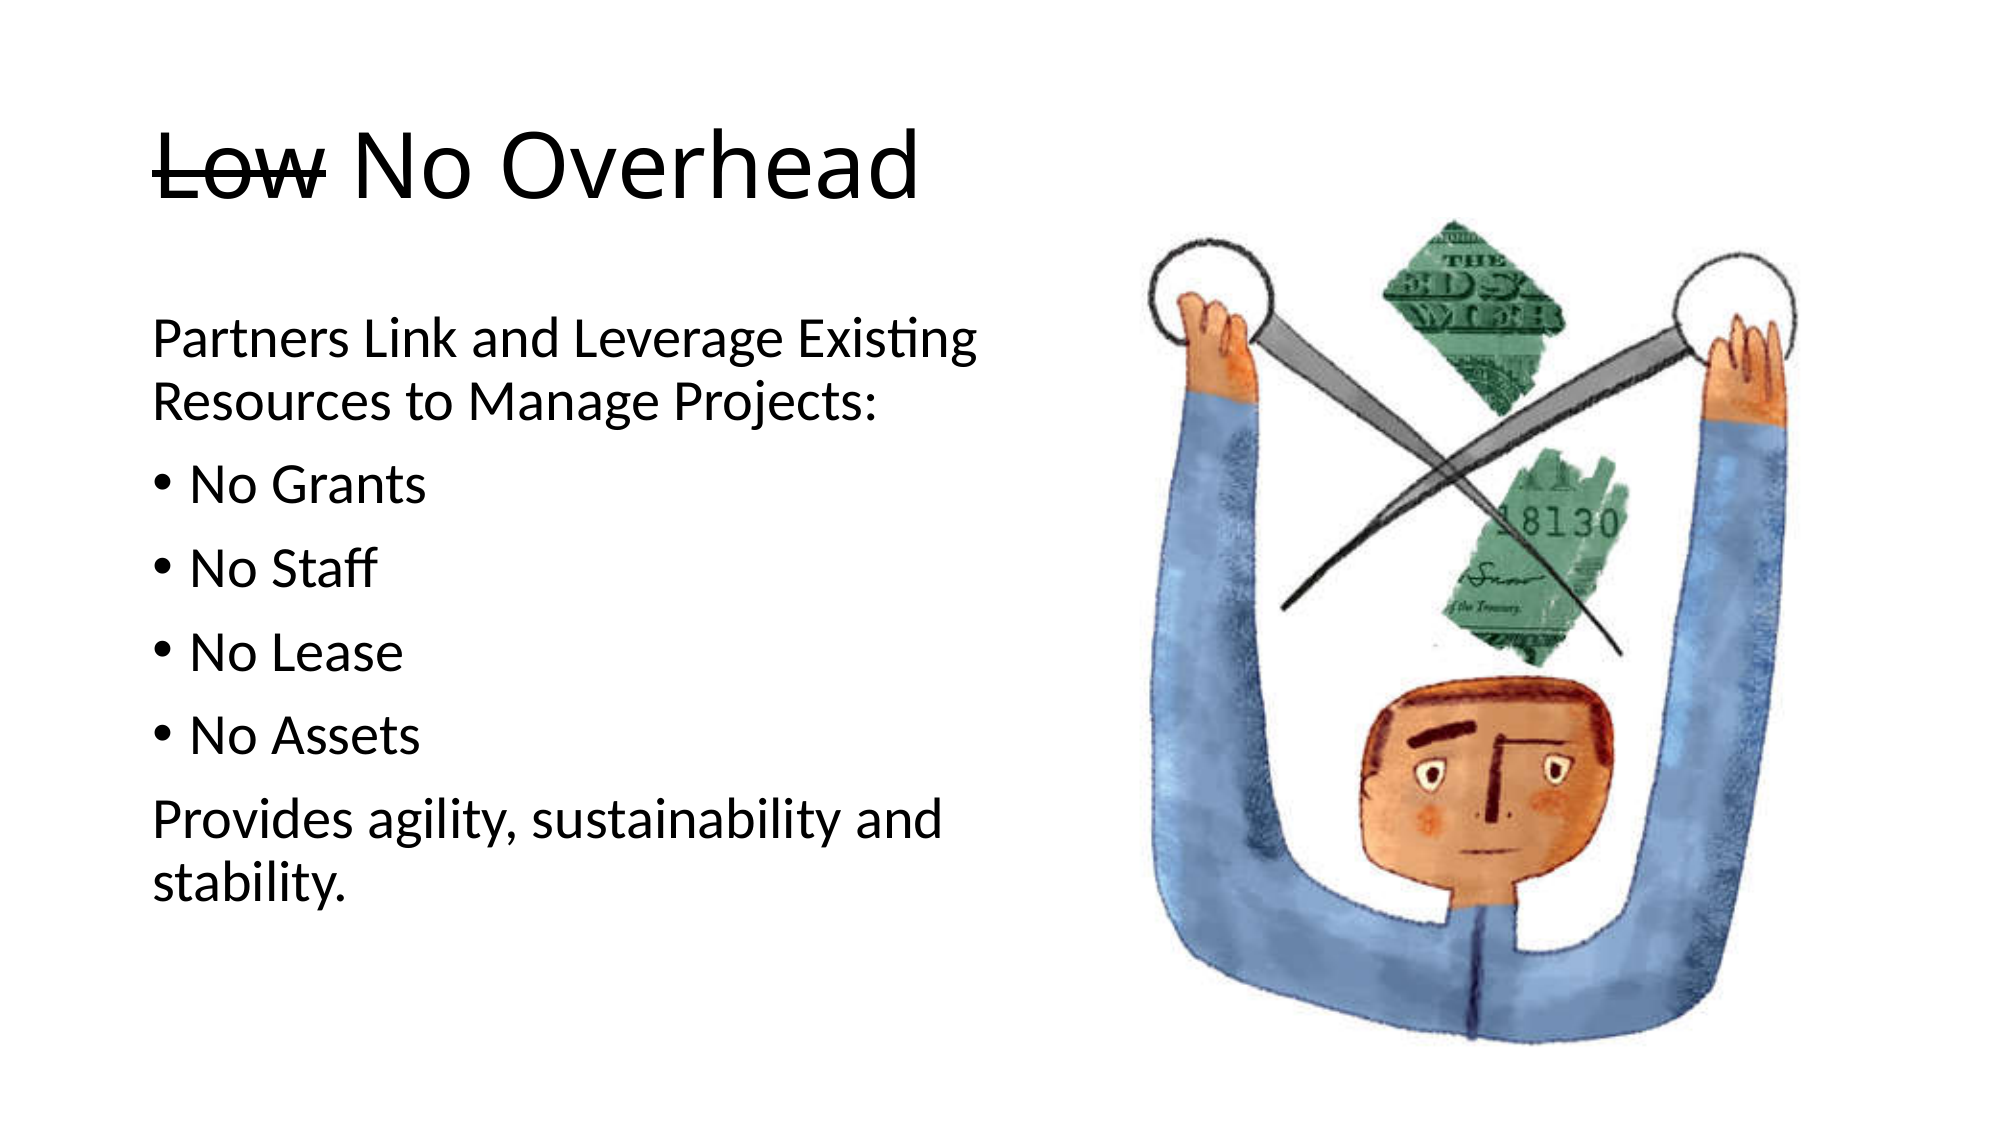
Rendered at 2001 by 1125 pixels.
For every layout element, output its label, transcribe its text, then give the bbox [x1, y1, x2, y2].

list Partners Link and Leverage Existing Resources to Manage Projects: No Grants No Staff No Lease No Assets Provides agility, sustainability and stability. [137, 299, 1067, 1014]
title Low No Overhead [137, 59, 1863, 278]
picture [1125, 217, 1806, 1081]
